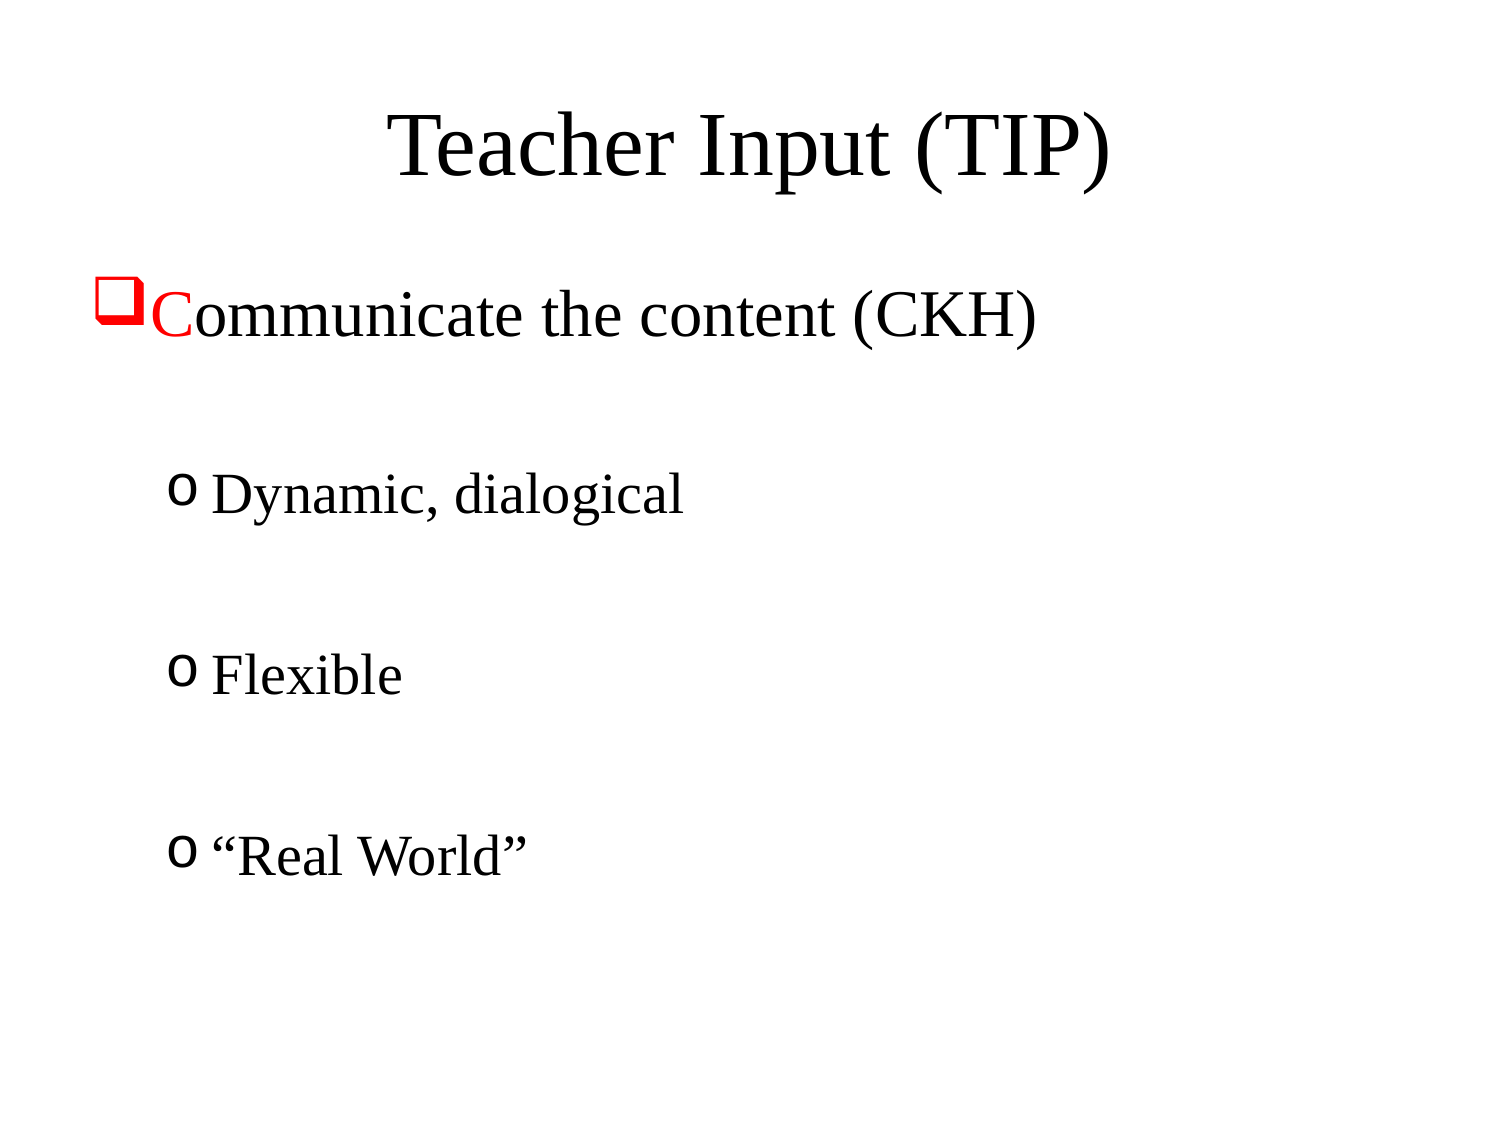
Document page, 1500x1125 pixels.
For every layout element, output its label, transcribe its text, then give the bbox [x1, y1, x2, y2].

title Teacher Input (TIP) [75, 45, 1425, 233]
list Communicate the content (CKH) Dynamic, dialogical Flexible “Real World” [75, 262, 1425, 1005]
